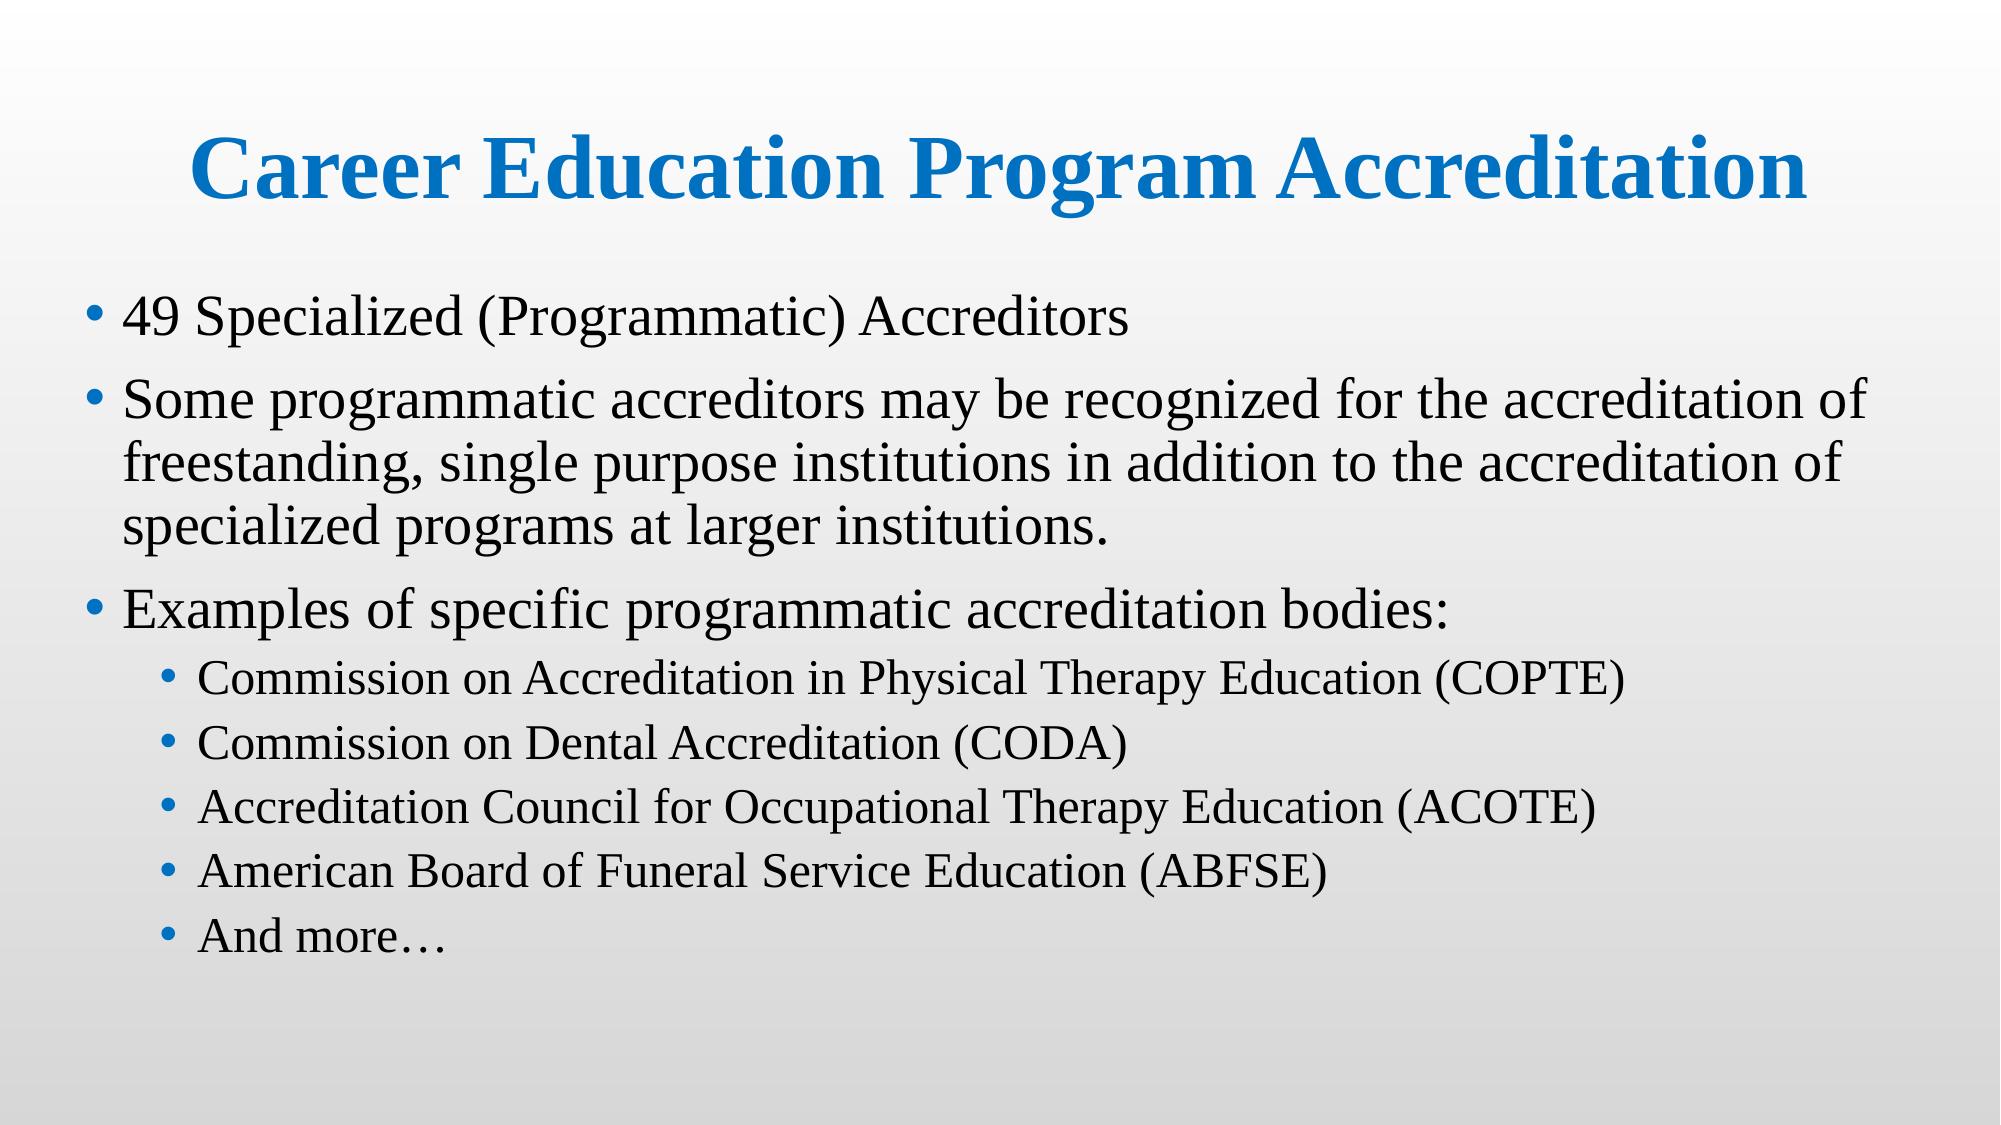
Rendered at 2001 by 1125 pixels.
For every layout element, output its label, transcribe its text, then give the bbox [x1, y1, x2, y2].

list 49 Specialized (Programmatic) Accreditors Some programmatic accreditors may be recognized for the accreditation of freestanding, single purpose institutions in addition to the accreditation of specialized programs at larger institutions. Examples of specific programmatic accreditation bodies: Commission on Accreditation in Physical Therapy Education (COPTE) Commission on Dental Accreditation (CODA) Accreditation Council for Occupational Therapy Education (ACOTE) American Board of Funeral Service Education (ABFSE) And more… [69, 277, 1933, 1077]
title Career Education Program Accreditation [137, 59, 1863, 277]
